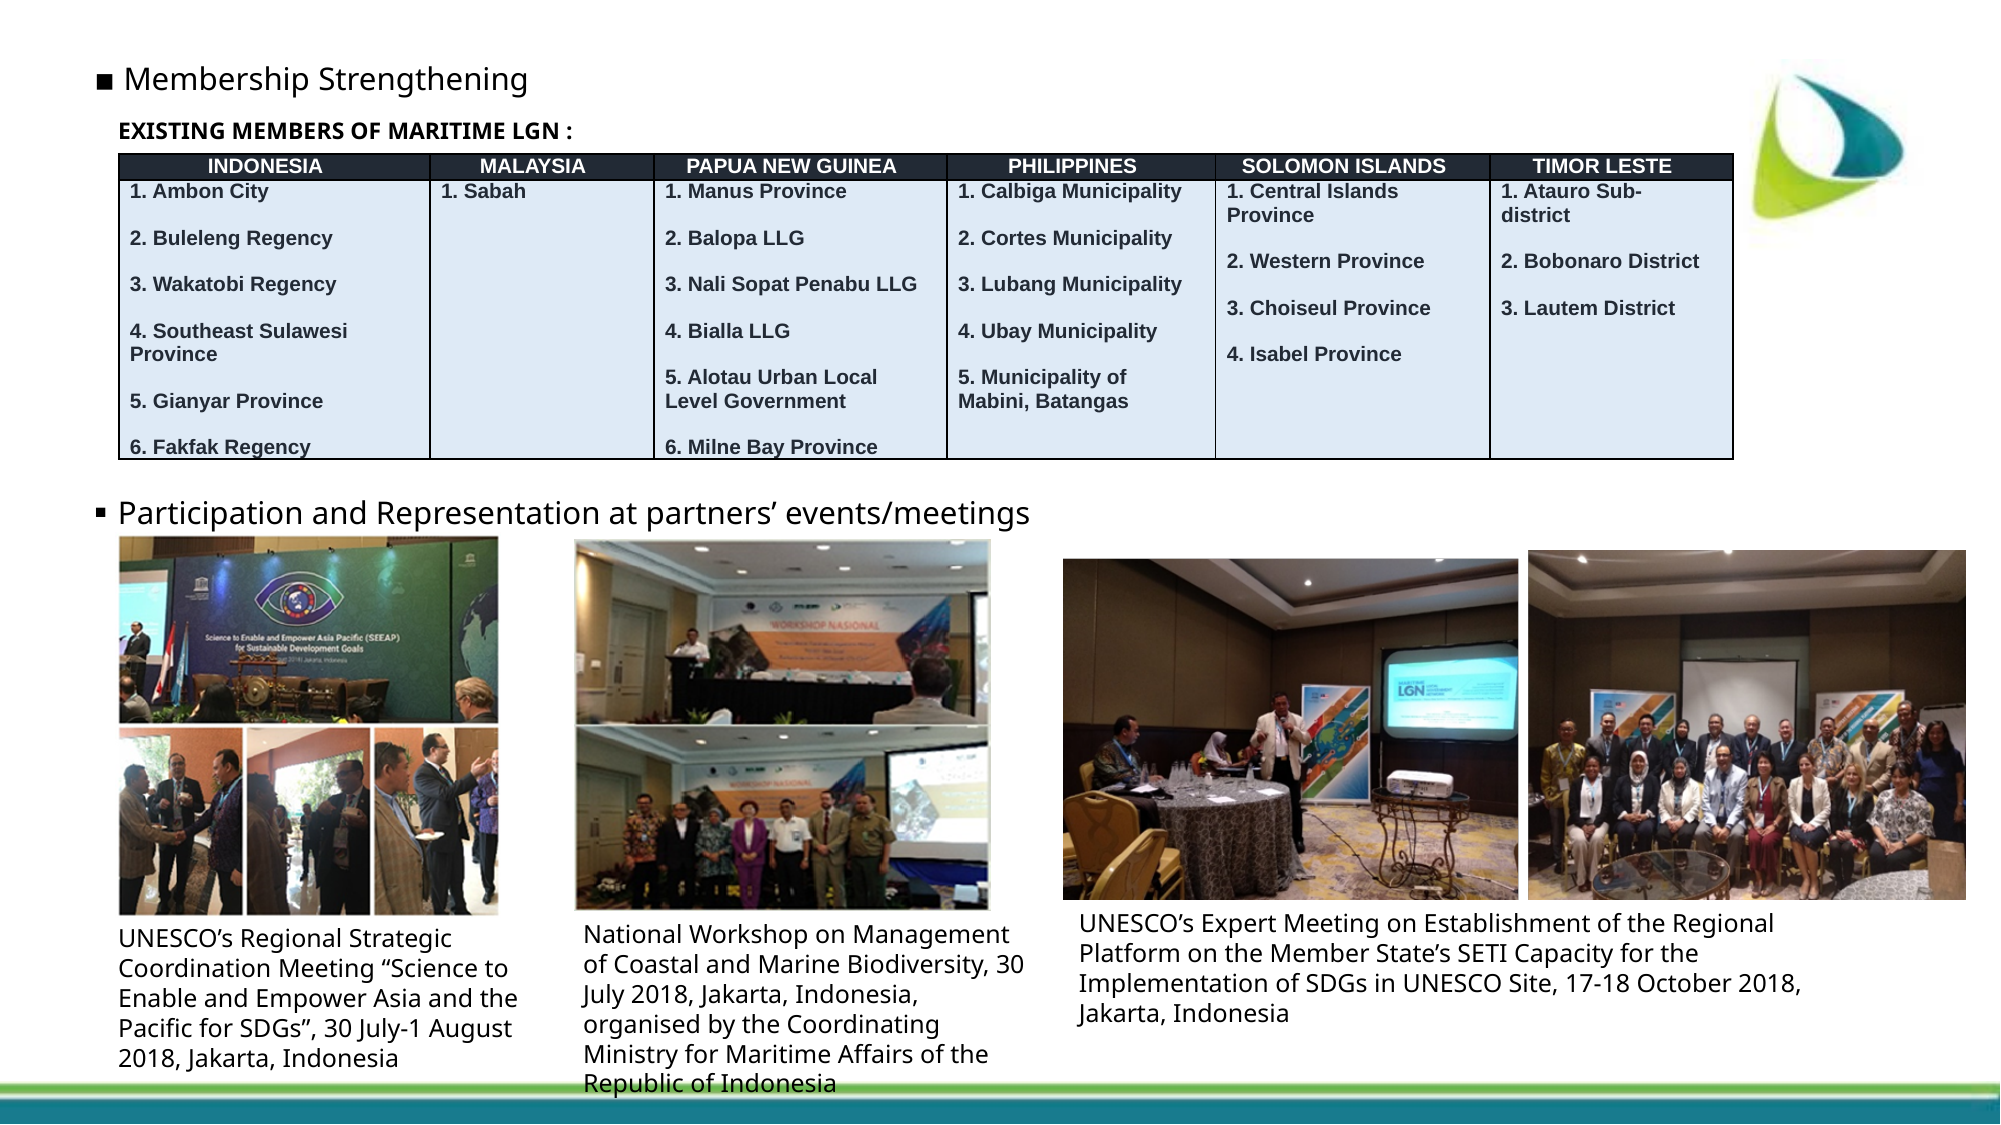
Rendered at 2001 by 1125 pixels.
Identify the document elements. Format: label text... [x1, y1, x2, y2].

text_box National Workshop on Management of Coastal and Marine Biodiversity, 30 July 2018, Jakarta, Indonesia, organised by the Coordinating Ministry for Maritime Affairs of the Republic of Indonesia [568, 910, 1050, 1108]
table_header INDONESIA [120, 155, 429, 179]
table_header PHILIPPINES [948, 155, 1215, 179]
table_header PAPUA NEW GUINEA [655, 155, 946, 179]
table_cell 1. Ambon City 2. Buleleng Regency 3. Wakatobi Regency 4. Southeast Sulawesi Province 5. Gianyar Province 6. Fakfak Regency [120, 181, 429, 458]
table_header SOLOMON ISLANDS [1216, 155, 1489, 179]
table_cell 1. Sabah [431, 181, 653, 458]
picture [115, 532, 502, 918]
picture [1719, 59, 1929, 254]
picture [0, 1081, 2000, 1124]
picture [573, 539, 991, 912]
text_box EXISTING MEMBERS OF MARITIME LGN : [103, 109, 621, 153]
table_cell 1. Atauro Sub-district 2. Bobonaro District 3. Lautem District [1491, 181, 1732, 458]
picture [1063, 550, 1966, 900]
text_box ▪ Membership Strengthening [79, 51, 1718, 105]
table_cell 1. Calbiga Municipality 2. Cortes Municipality 3. Lubang Municipality 4. Ubay Municipality 5. Municipality of Mabini, Batangas [948, 181, 1215, 458]
table_cell 1. Manus Province 2. Balopa LLG 3. Nali Sopat Penabu LLG 4. Bialla LLG 5. Alotau Urban Local Level Government 6. Milne Bay Province [655, 181, 946, 458]
table_cell 1. Central Islands Province 2. Western Province 3. Choiseul Province 4. Isabel Province [1216, 181, 1489, 458]
text_box UNESCO’s Expert Meeting on Establishment of the Regional Platform on the Member State’s SETI Capacity for the Implementation of SDGs in UNESCO Site, 17-18 October 2018, Jakarta, Indonesia [1063, 907, 1887, 1036]
text_box ▪ Participation and Representation at partners’ events/meetings [79, 479, 1718, 540]
text_box UNESCO’s Regional Strategic Coordination Meeting “Science to Enable and Empower Asia and the Pacific for SDGs”, 30 July-1 August 2018, Jakarta, Indonesia [103, 914, 538, 1082]
table_header MALAYSIA [431, 155, 653, 179]
table_header TIMOR LESTE [1491, 155, 1732, 179]
